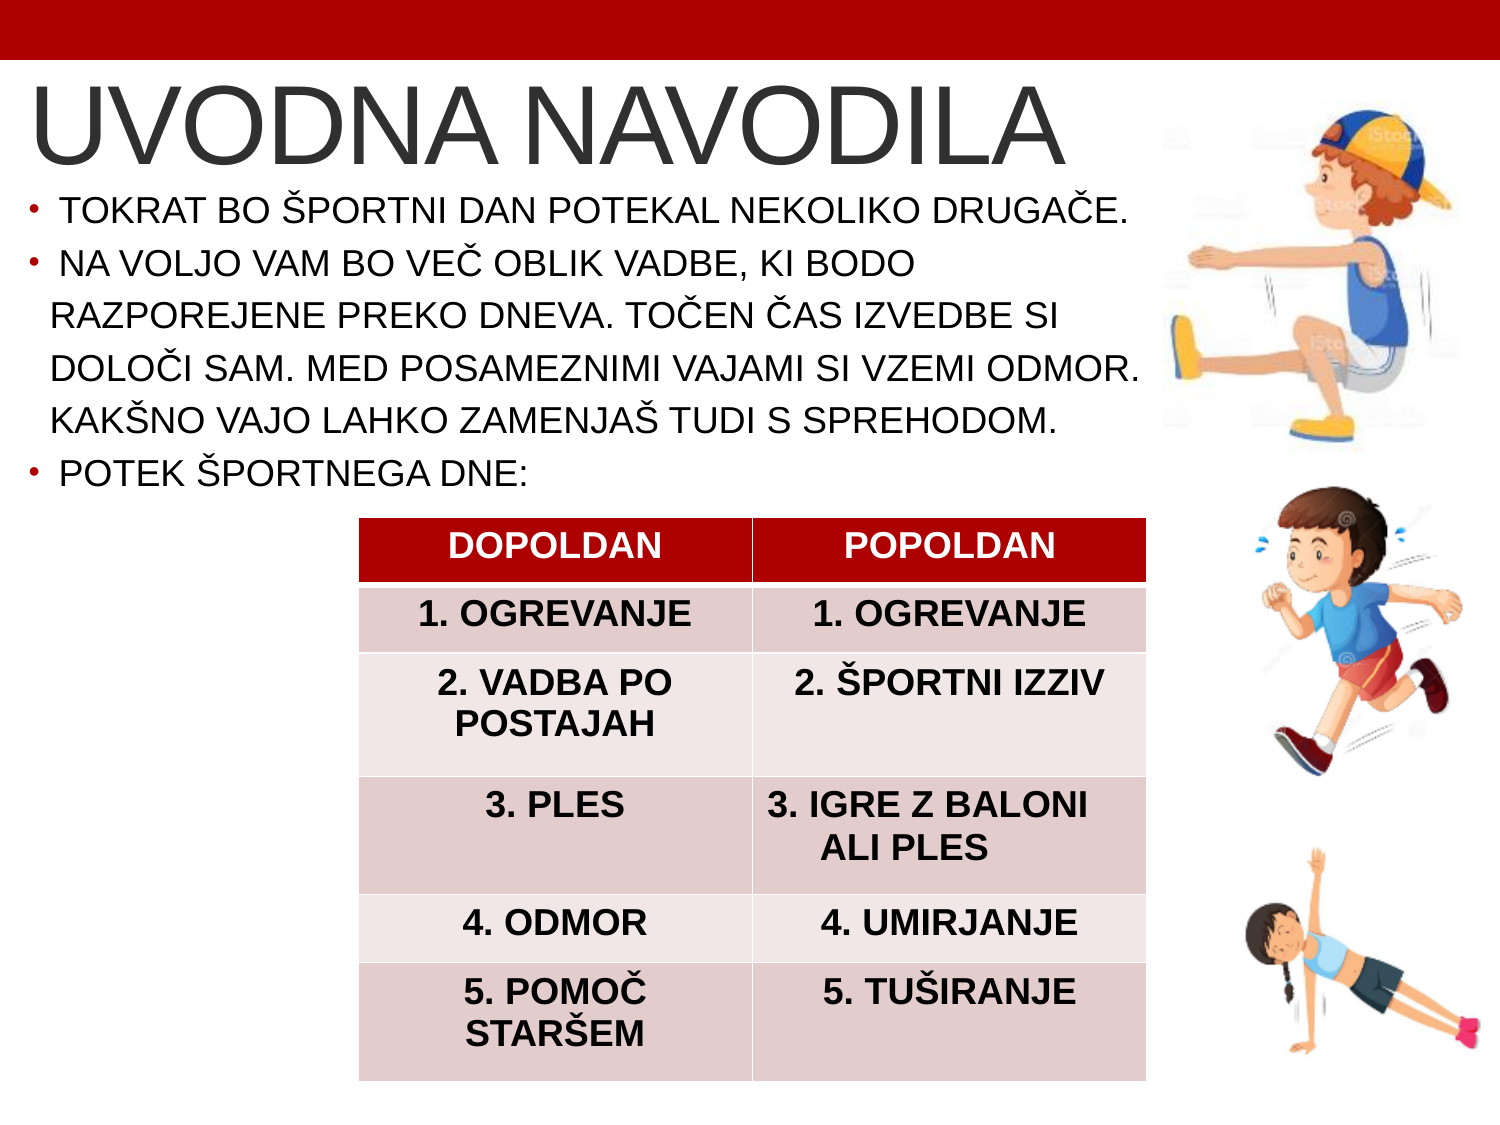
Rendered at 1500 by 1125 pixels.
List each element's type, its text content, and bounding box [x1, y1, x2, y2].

table_cell 2. ŠPORTNI IZZIV [753, 654, 1146, 776]
table_cell 1. OGREVANJE [753, 588, 1146, 652]
table_cell 3. IGRE Z BALONI ALI PLES [753, 777, 1146, 894]
table_cell 4. UMIRJANJE [753, 895, 1146, 962]
table_cell 1. OGREVANJE [359, 588, 752, 652]
list TOKRAT BO ŠPORTNI DAN POTEKAL NEKOLIKO DRUGAČE. NA VOLJO VAM BO VEČ OBLIK VADBE, KI BODO RAZPOREJENE PREKO DNEVA. TOČEN ČAS IZVEDBE SI DOLOČI SAM. MED POSAMEZNIMI VAJAMI SI VZEMI ODMOR. KAKŠNO VAJO LAHKO ZAMENJAŠ TUDI S SPREHODOM. POTEK ŠPORTNEGA DNE: [13, 178, 1364, 979]
table_cell 5. TUŠIRANJE [753, 963, 1146, 1081]
picture [1242, 845, 1485, 1058]
table_header DOPOLDAN [359, 518, 752, 582]
picture [1163, 101, 1460, 452]
table_cell 2. VADBA PO POSTAJAH [359, 654, 752, 776]
table_header POPOLDAN [753, 518, 1146, 582]
title UVODNA NAVODILA [13, 37, 1364, 178]
picture [1241, 479, 1469, 785]
table_cell 5. POMOČ STARŠEM [359, 963, 752, 1081]
table_cell 4. ODMOR [359, 895, 752, 962]
table_cell 3. PLES [359, 777, 752, 894]
